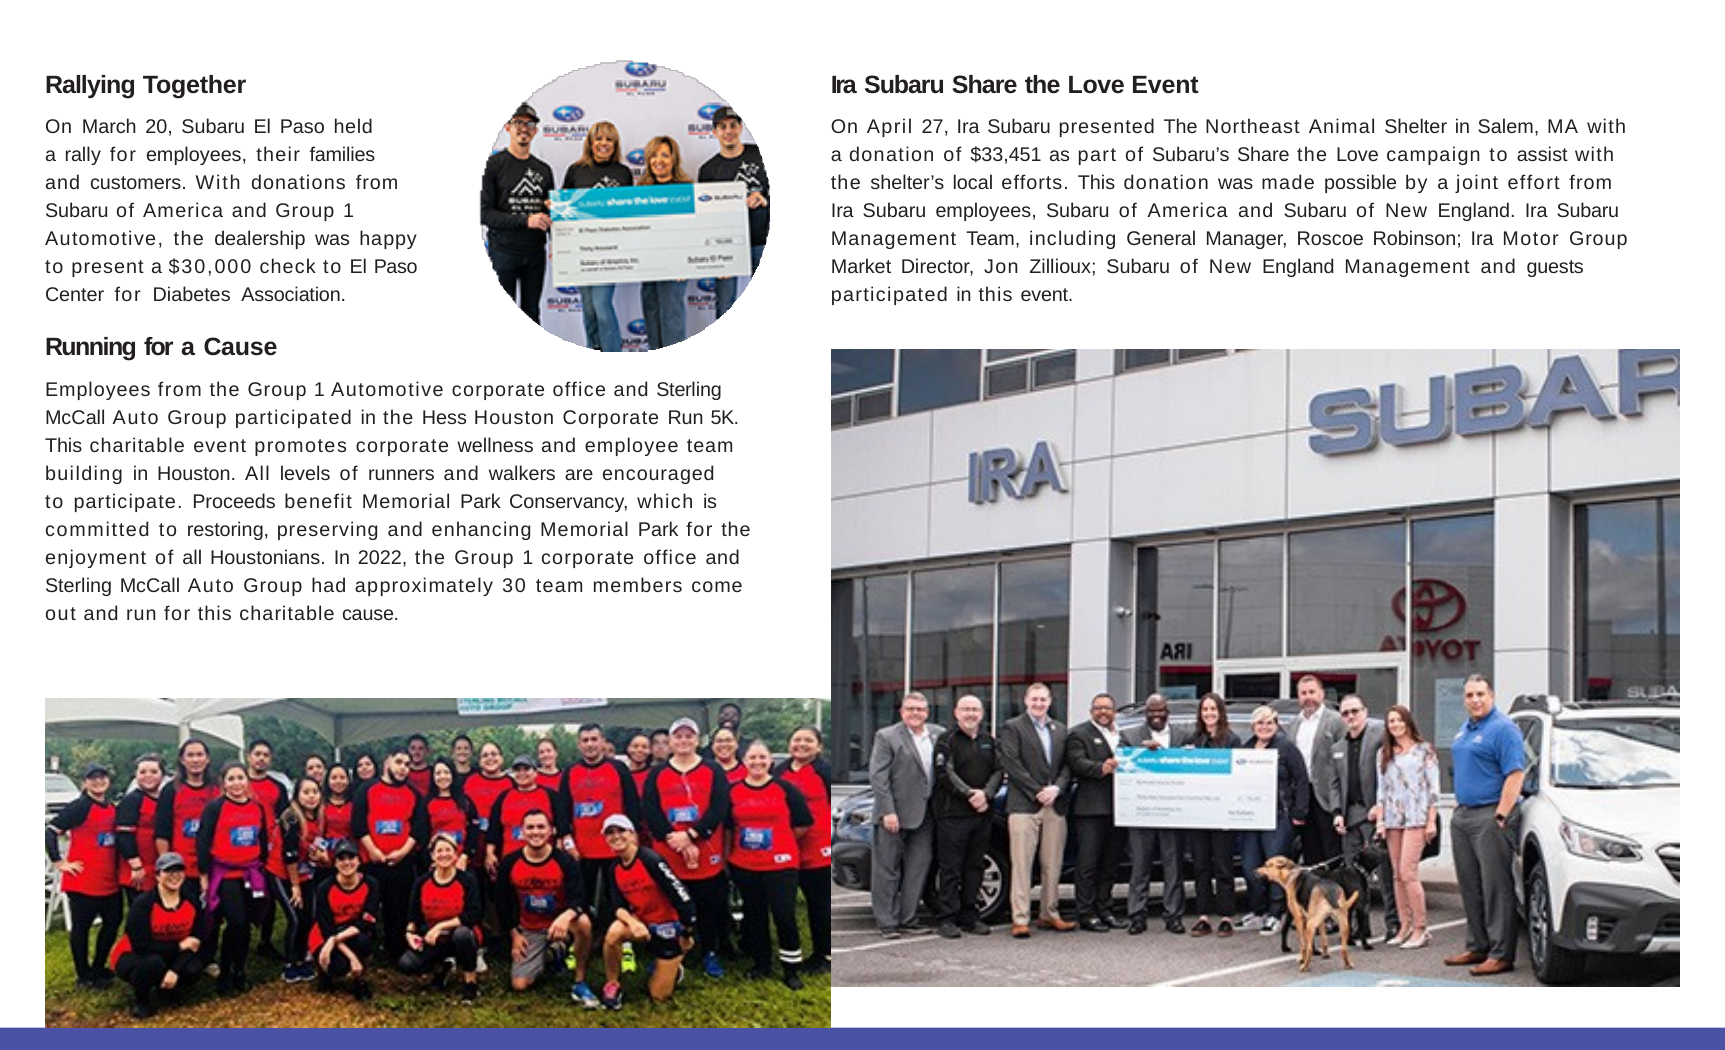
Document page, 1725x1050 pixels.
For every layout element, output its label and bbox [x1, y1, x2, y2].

text_box [44, 59, 1681, 1028]
